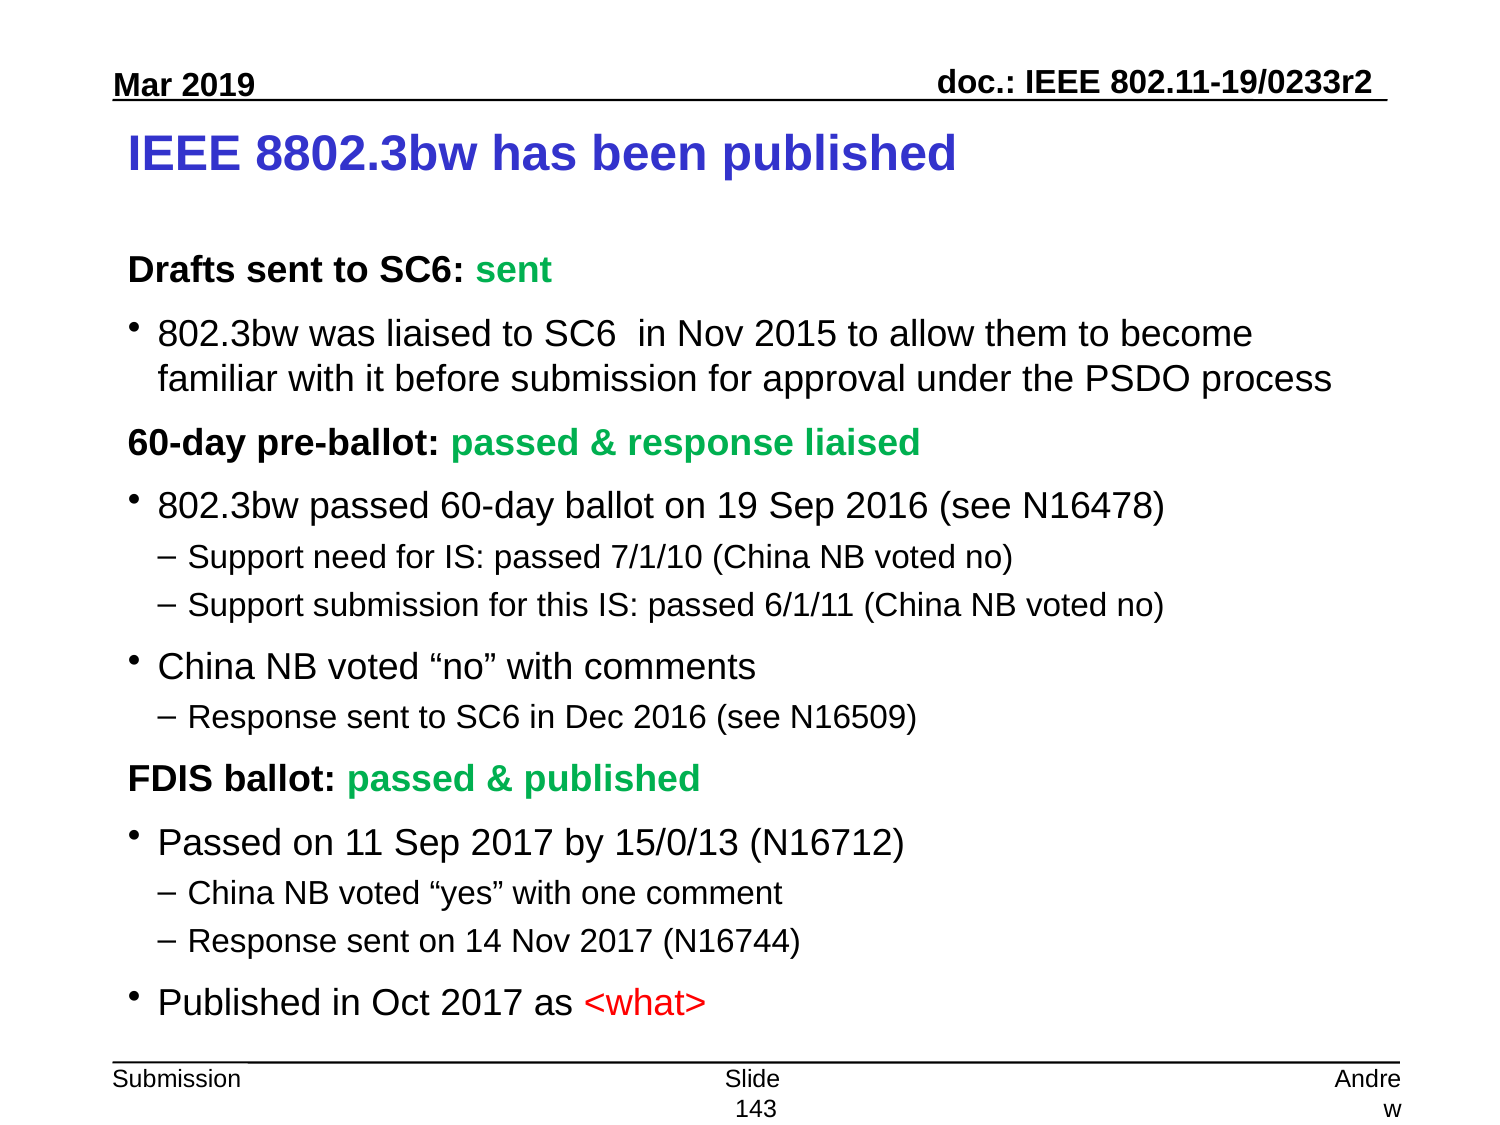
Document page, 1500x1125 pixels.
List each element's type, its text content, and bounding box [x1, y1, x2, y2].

list Drafts sent to SC6: sent 802.3bw was liaised to SC6 in Nov 2015 to allow them to become familiar with it before submission for approval under the PSDO process 60-day pre-ballot: passed & response liaised 802.3bw passed 60-day ballot on 19 Sep 2016 (see N16478) Support need for IS: passed 7/1/10 (China NB voted no) Support submission for this IS: passed 6/1/11 (China NB voted no) China NB voted “no” with comments Response sent to SC6 in Dec 2016 (see N16509) FDIS ballot: passed & published Passed on 11 Sep 2017 by 15/0/13 (N16712) China NB voted “yes” with one comment Response sent on 14 Nov 2017 (N16744) Published in Oct 2017 as <what> [112, 237, 1388, 913]
title IEEE 8802.3bw has been published [112, 112, 1388, 237]
footer Andrew Myles, Cisco [1320, 1061, 1402, 1093]
slide_number Slide 143 [709, 1061, 803, 1093]
